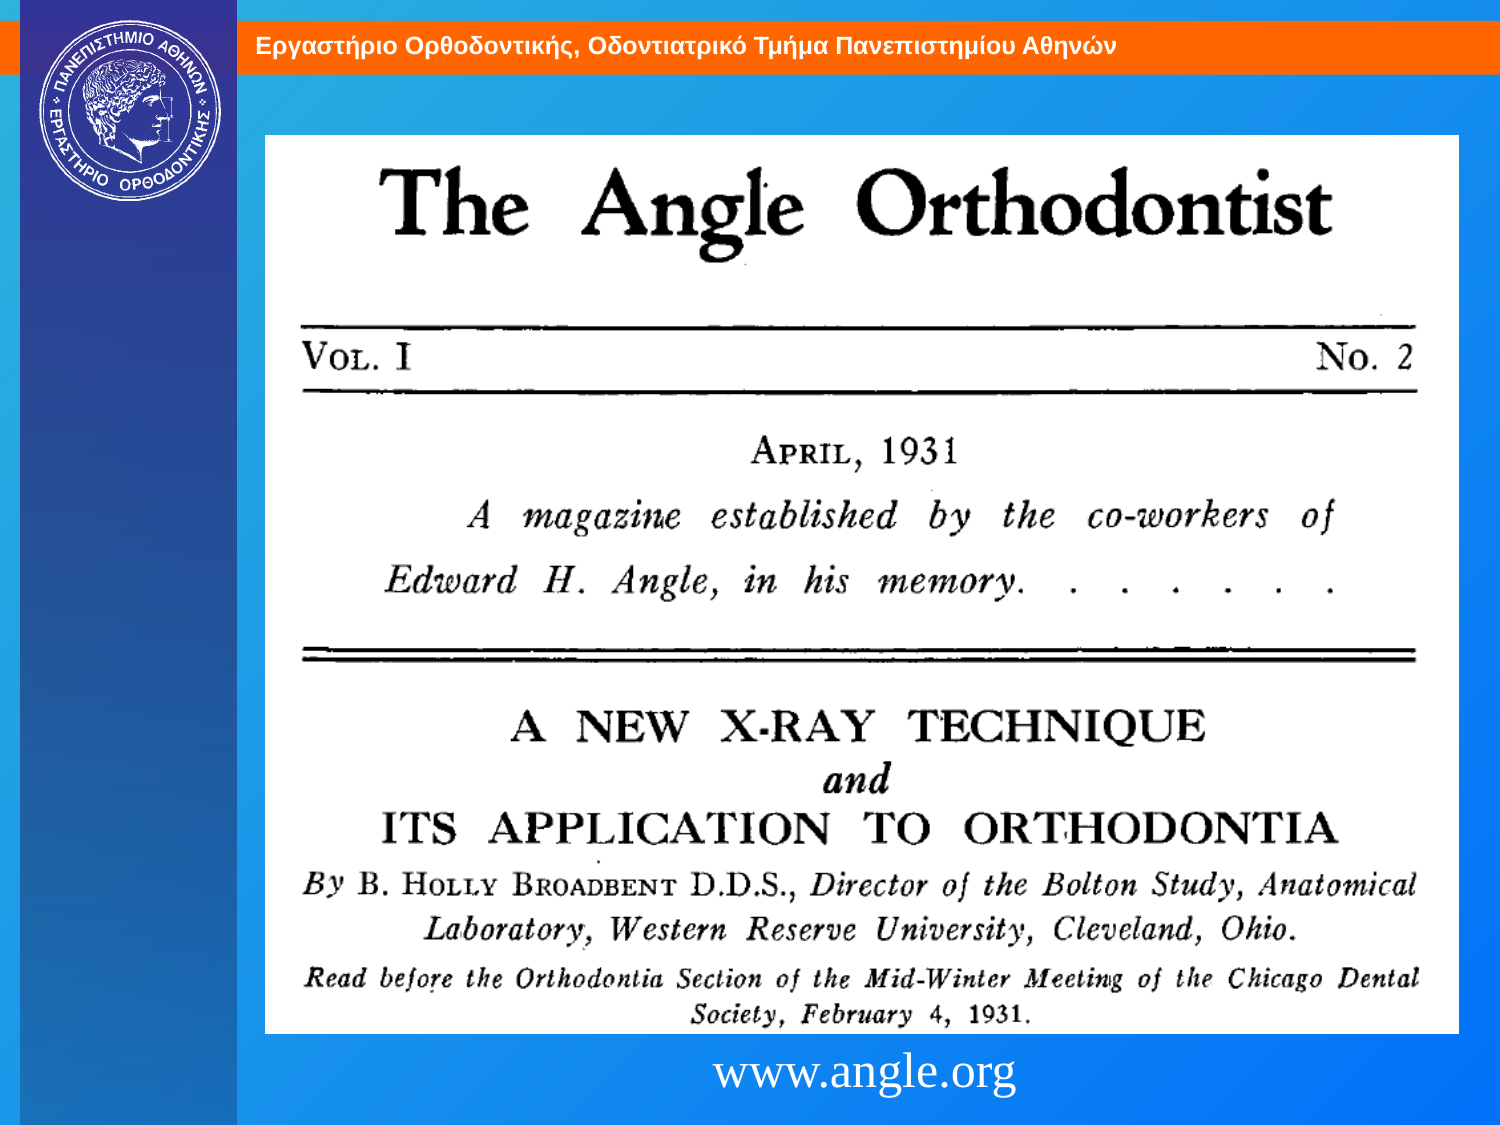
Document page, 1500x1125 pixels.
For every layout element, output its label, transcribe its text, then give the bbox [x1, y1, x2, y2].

picture [265, 135, 1460, 1034]
picture [36, 17, 223, 204]
text_box www.angle.org [697, 1041, 1032, 1105]
